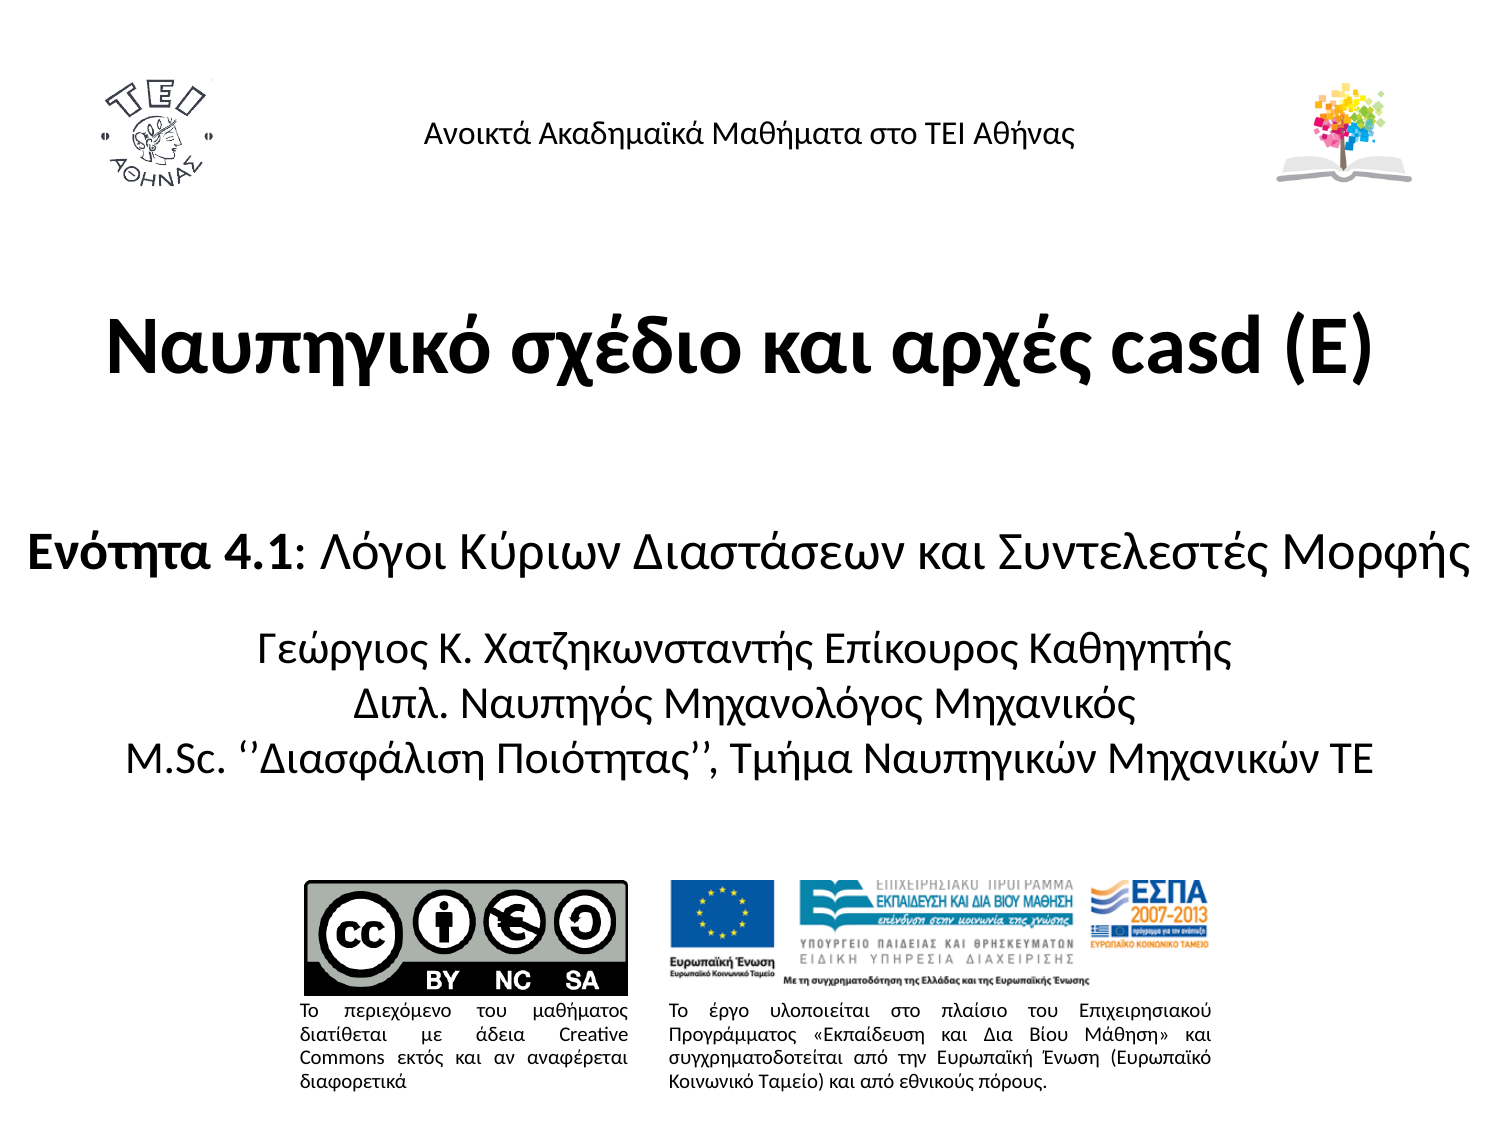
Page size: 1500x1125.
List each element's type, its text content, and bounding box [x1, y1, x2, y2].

picture [1273, 77, 1414, 185]
subtitle Ενότητα 4.1: Λόγοι Κύριων Διαστάσεων και Συντελεστές Μορφής Γεώργιος Κ. Χατζηκωνσταντής Επίκουρος Καθηγητής Διπλ. Ναυπηγός Μηχανολόγος Μηχανικός M.Sc. ‘’Διασφάλιση Ποιότητας’’, Τμήμα Ναυπηγικών Μηχανικών ΤΕ [0, 507, 1500, 796]
picture [100, 77, 213, 193]
picture [663, 880, 1214, 996]
title Ναυπηγικό σχέδιο και αρχές casd (Ε) [0, 219, 1500, 461]
text_box Ανοικτά Ακαδημαϊκά Μαθήματα στο ΤΕΙ Αθήνας [217, 103, 1268, 159]
table_header Το περιεχόμενο του μαθήματος διατίθεται με άδεια Creative Commons εκτός και αν αναφέρεται διαφορετικά [289, 999, 640, 1125]
picture [303, 880, 628, 996]
table_header Το έργο υλοποιείται στο πλαίσιο του Επιχειρησιακού Προγράμματος «Εκπαίδευση και Δια Βίου Μάθηση» και συγχρηματοδοτείται από την Ευρωπαϊκή Ένωση (Ευρωπαϊκό Κοινωνικό Ταμείο) και από εθνικούς πόρους. [640, 999, 1223, 1125]
